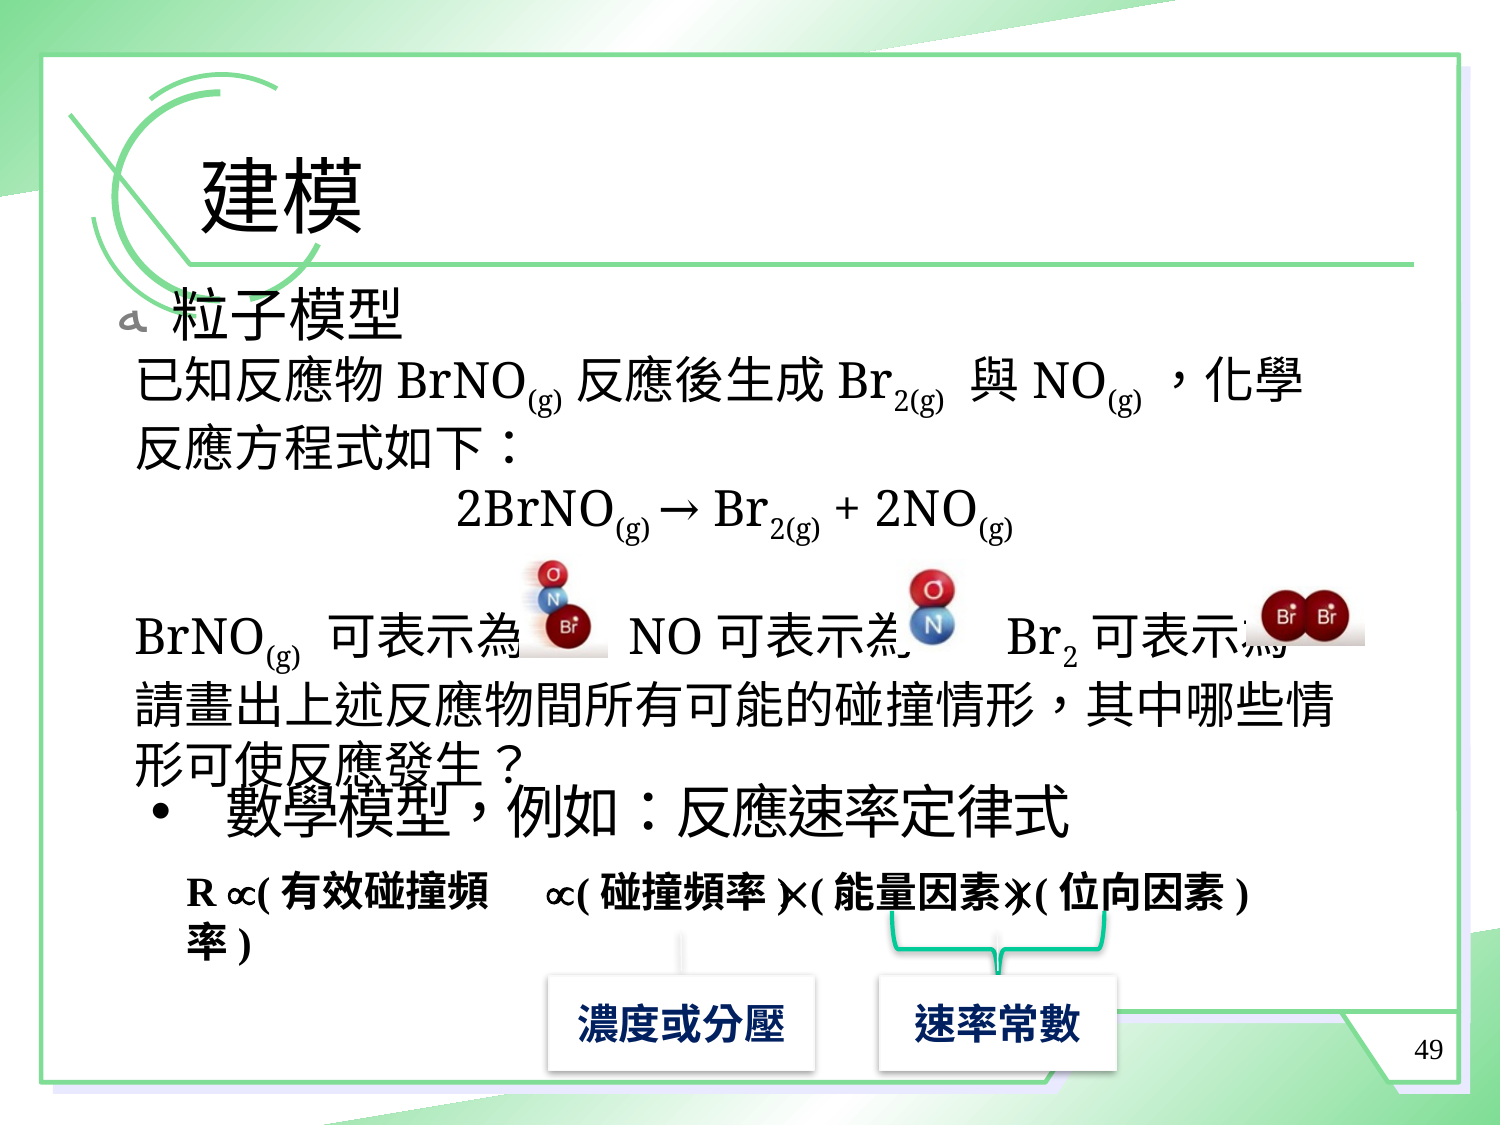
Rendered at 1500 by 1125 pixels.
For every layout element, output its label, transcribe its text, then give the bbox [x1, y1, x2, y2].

picture [519, 553, 608, 658]
picture [1245, 585, 1365, 646]
text_box [0, 1050, 1317, 1111]
text_box 濃度或分壓 [548, 975, 815, 1071]
list 粒子模型 已知反應物BrNO(g)反應後生成Br2(g) 與NO(g)，化學反應方程式如下： 2BrNO(g) → Br2(g) + 2NO(g) BrNO(g) 可表示為 NO可表示為 Br2可表示為 請畫出上述反應物間所有可能的碰撞情形，其中哪些情形可使反應發生？ [100, 271, 1351, 784]
text_box (能量因素) [815, 857, 986, 965]
text_box (位向因素) [986, 857, 1329, 965]
title 建模 [183, 99, 1388, 288]
picture [896, 559, 968, 652]
text_box 速率常數 [879, 975, 1117, 1071]
text_box [0, 692, 1325, 1050]
text_box R (有效碰撞頻率) [171, 857, 530, 965]
text_box  [530, 857, 560, 965]
text_box [889, 910, 1107, 962]
text_box 數學模型，例如：反應速率定律式 [135, 763, 1235, 858]
slide_number 49 [1352, 1023, 1459, 1081]
text_box (碰撞頻率) [560, 857, 815, 965]
